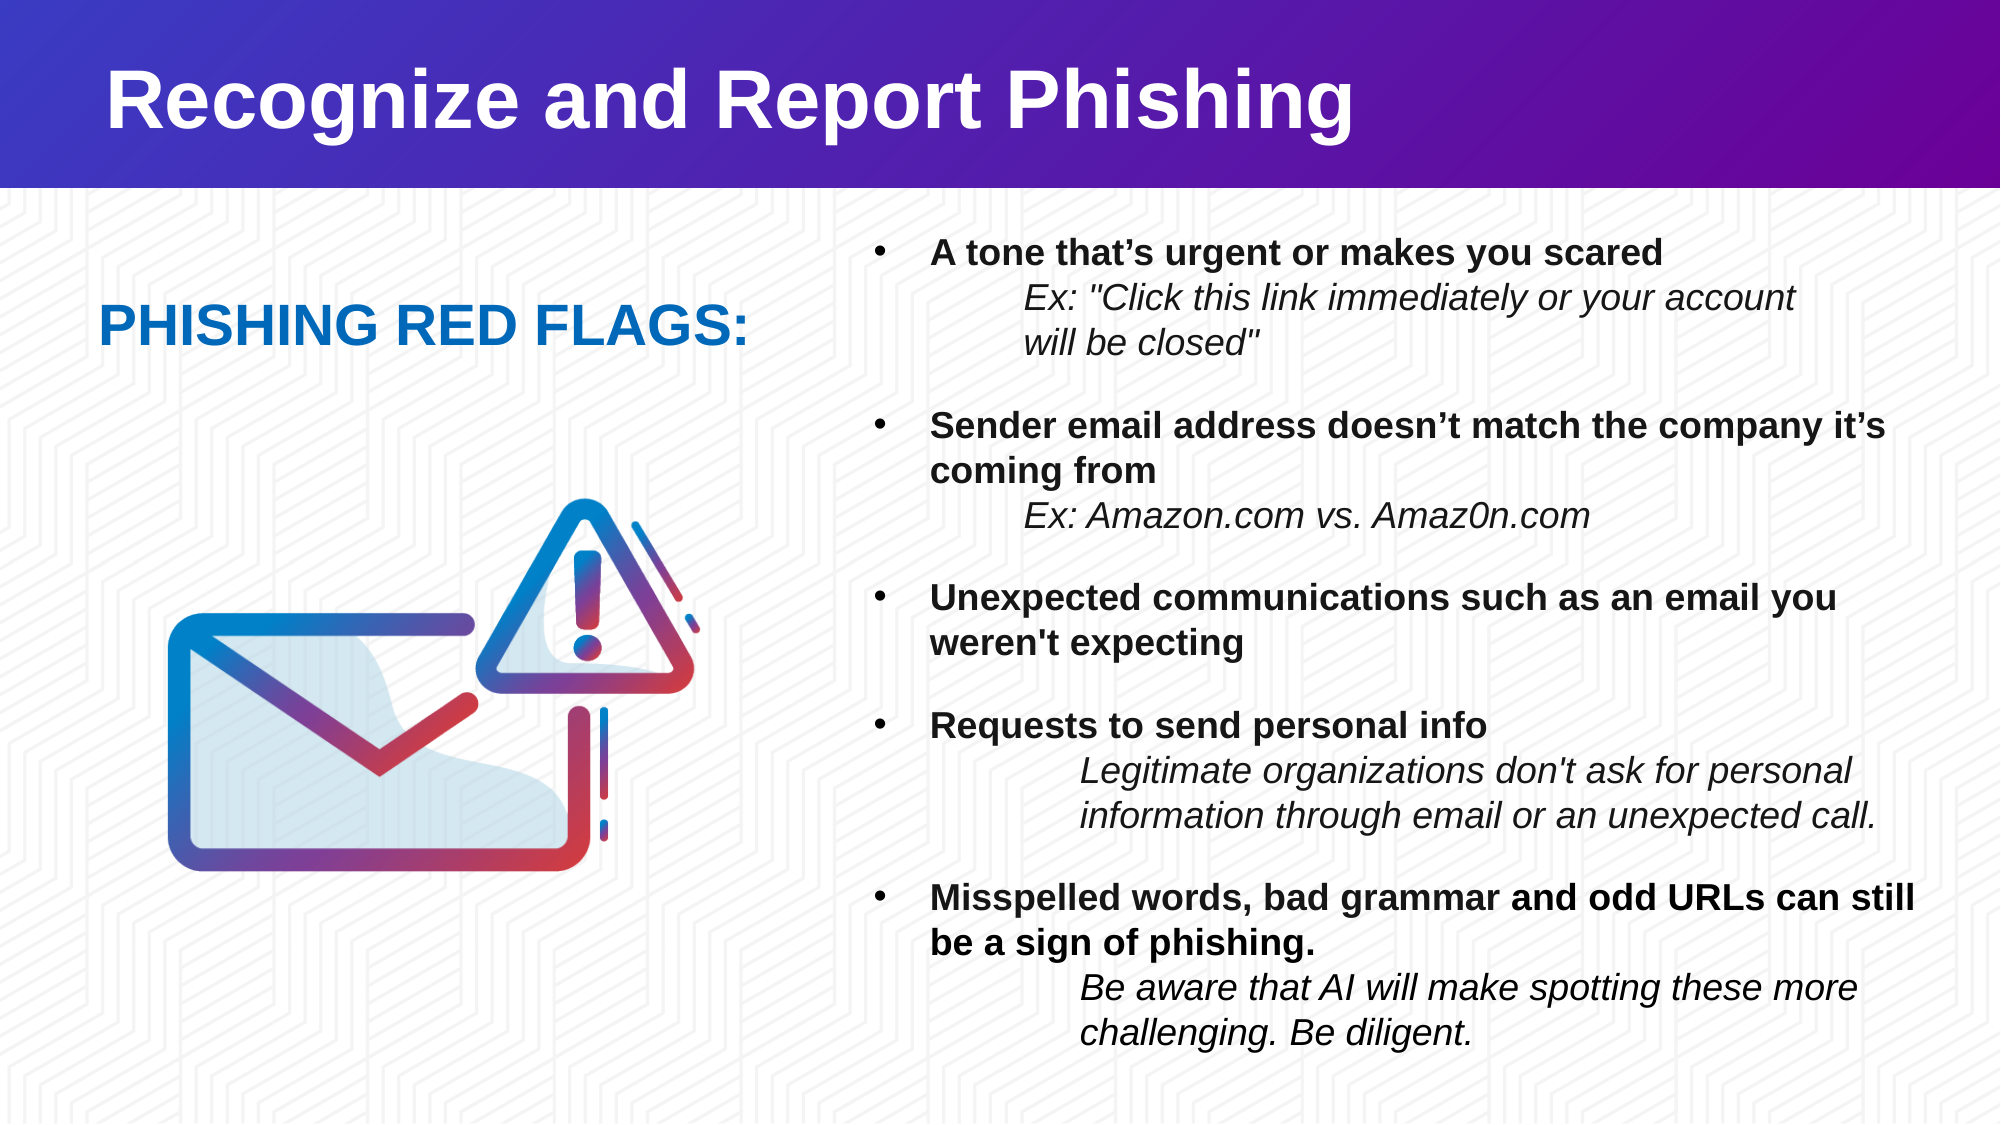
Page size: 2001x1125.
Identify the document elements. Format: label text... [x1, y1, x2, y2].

title Recognize and Report Phishing [0, 0, 2000, 188]
picture [0, 0, 2001, 1125]
text_box A tone that’s urgent or makes you scared​ Ex: "Click this link immediately or your account will be closed"​ Sender email address doesn’t match the company it’s coming from Ex: Amazon.com vs. Amaz0n.com Unexpected communications such as an email you weren't expecting Requests to send personal info Legitimate organizations don't ask for personal information through email or an unexpected call. Misspelled words, bad grammar​ and odd URLs can still be a sign of phishing. Be aware that AI will make spotting these more challenging. Be diligent. [858, 220, 1936, 1061]
text_box PHISHING RED FLAGS: [83, 279, 858, 365]
